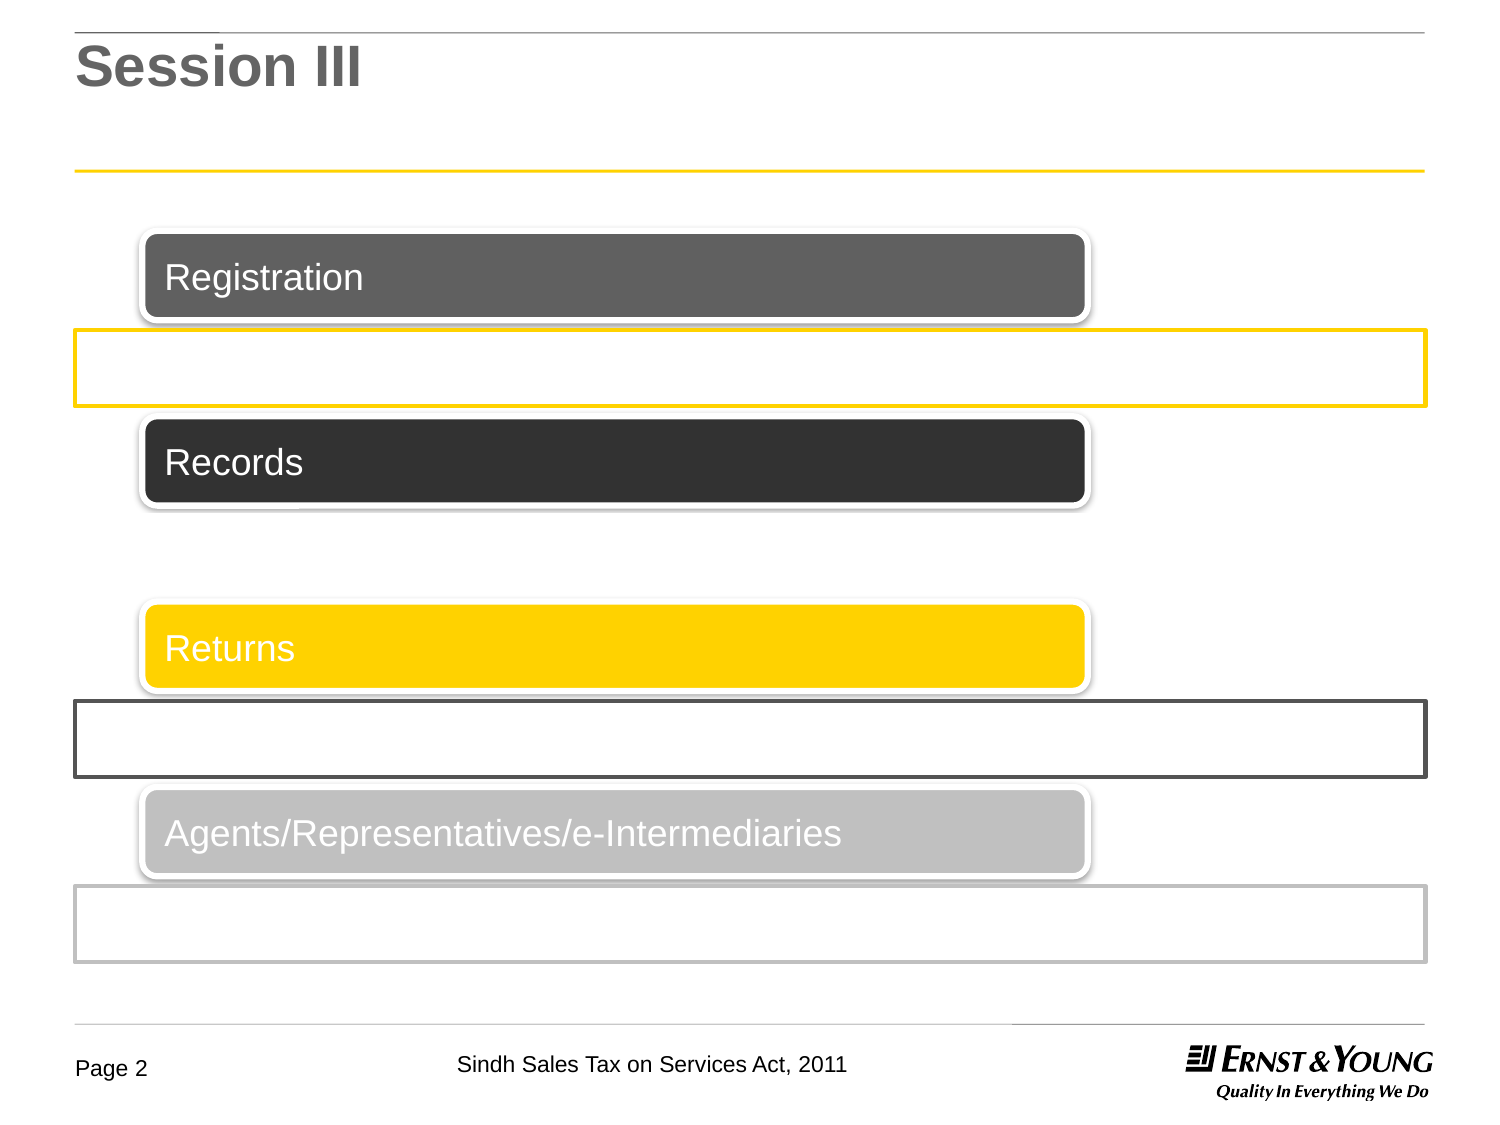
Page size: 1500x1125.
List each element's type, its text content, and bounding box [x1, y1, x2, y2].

title Session III [74, 32, 1426, 175]
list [74, 220, 1426, 963]
